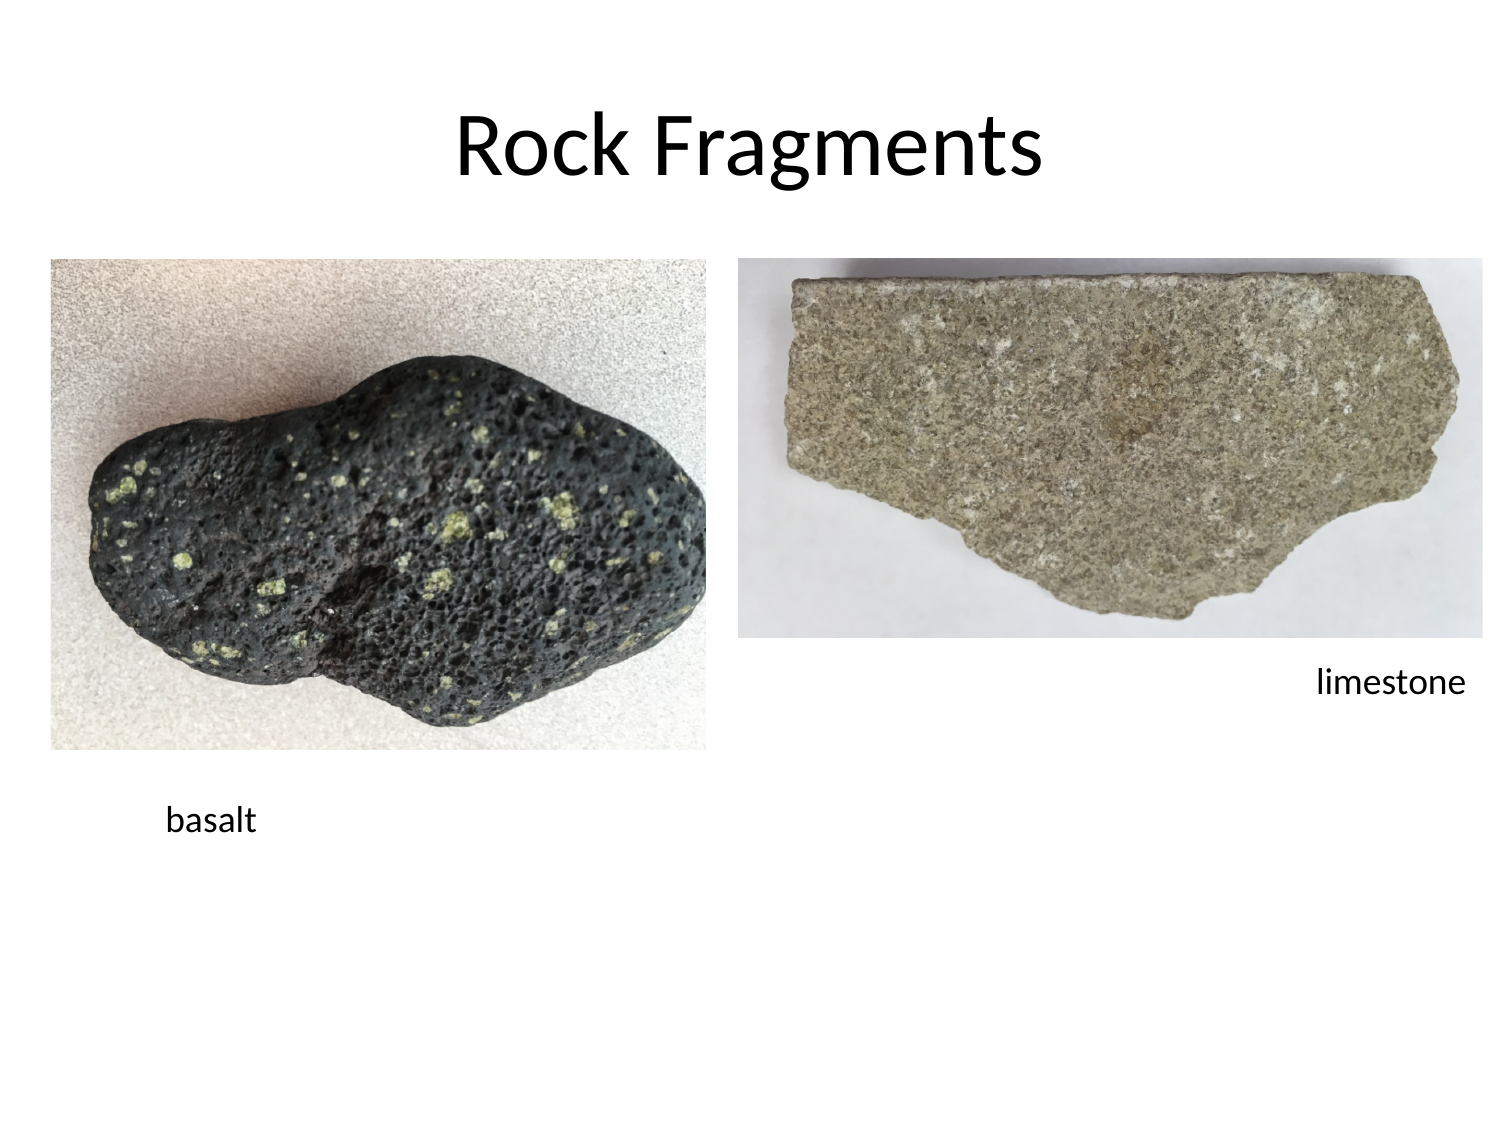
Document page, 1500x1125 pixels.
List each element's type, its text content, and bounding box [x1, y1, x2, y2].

title Rock Fragments [75, 45, 1425, 233]
picture [737, 258, 1483, 638]
text_box basalt [150, 787, 272, 848]
picture [49, 257, 707, 751]
text_box limestone [1301, 649, 1482, 710]
